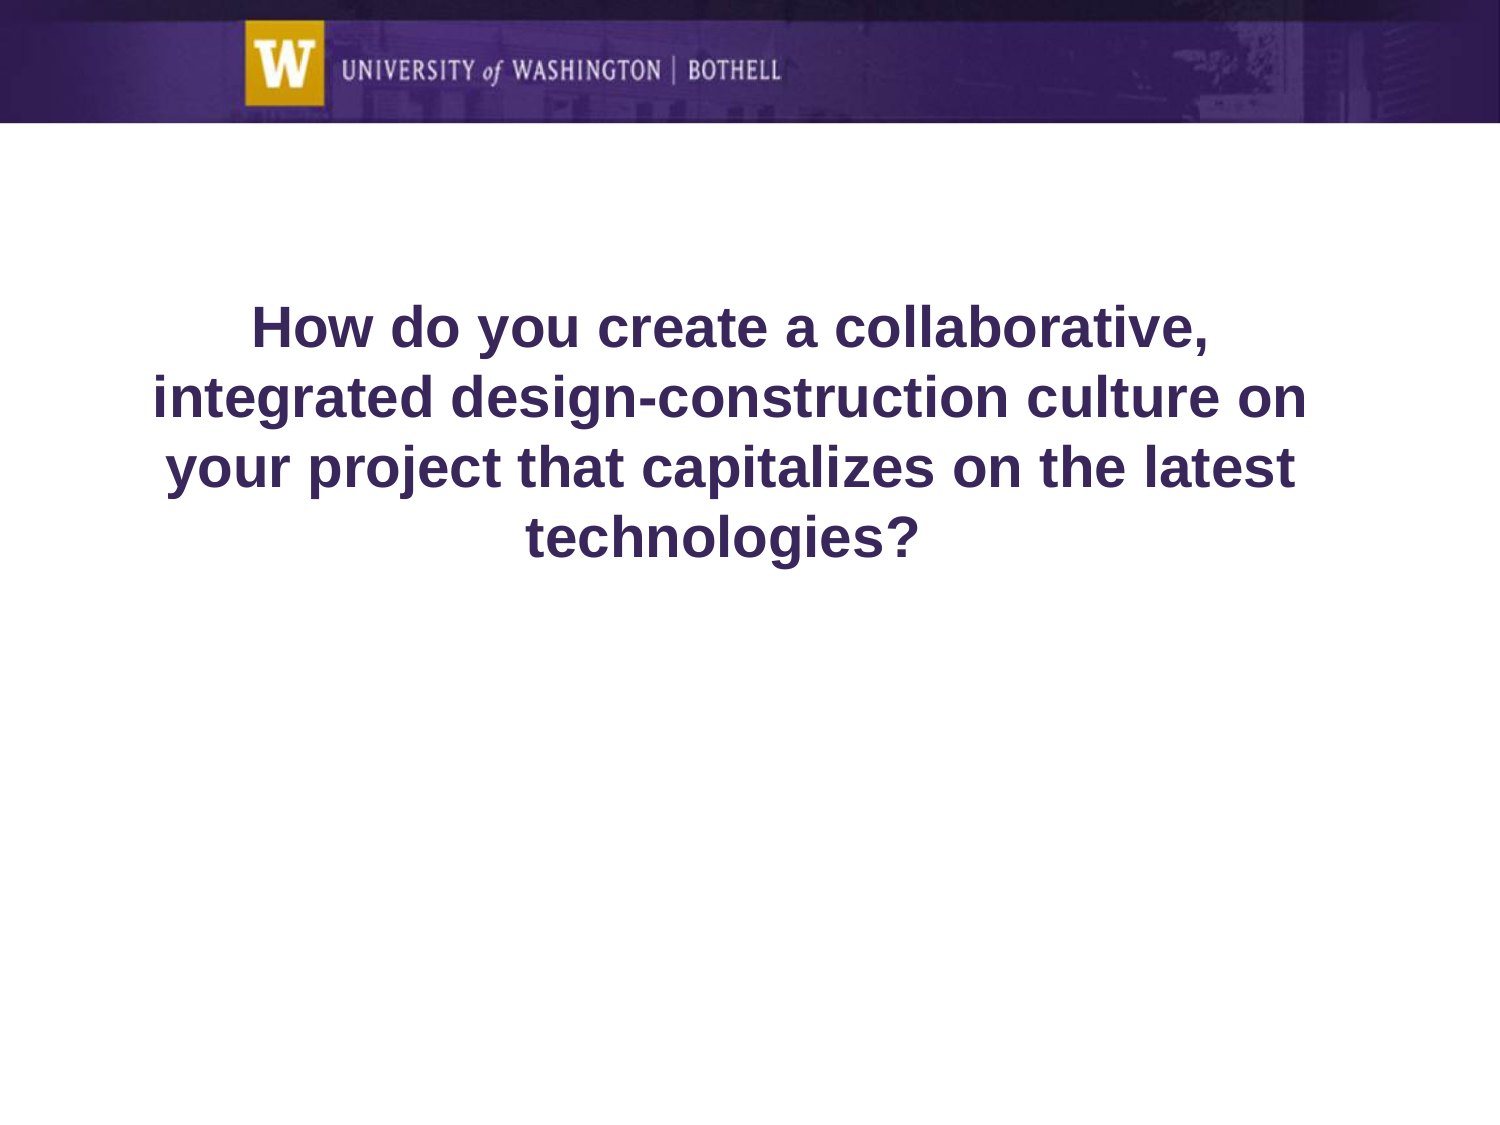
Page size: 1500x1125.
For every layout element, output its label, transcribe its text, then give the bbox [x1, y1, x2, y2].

text_box How do you create a collaborative, integrated design-construction culture on your project that capitalizes on the latest technologies? [99, 281, 1363, 577]
picture [0, 0, 1500, 151]
